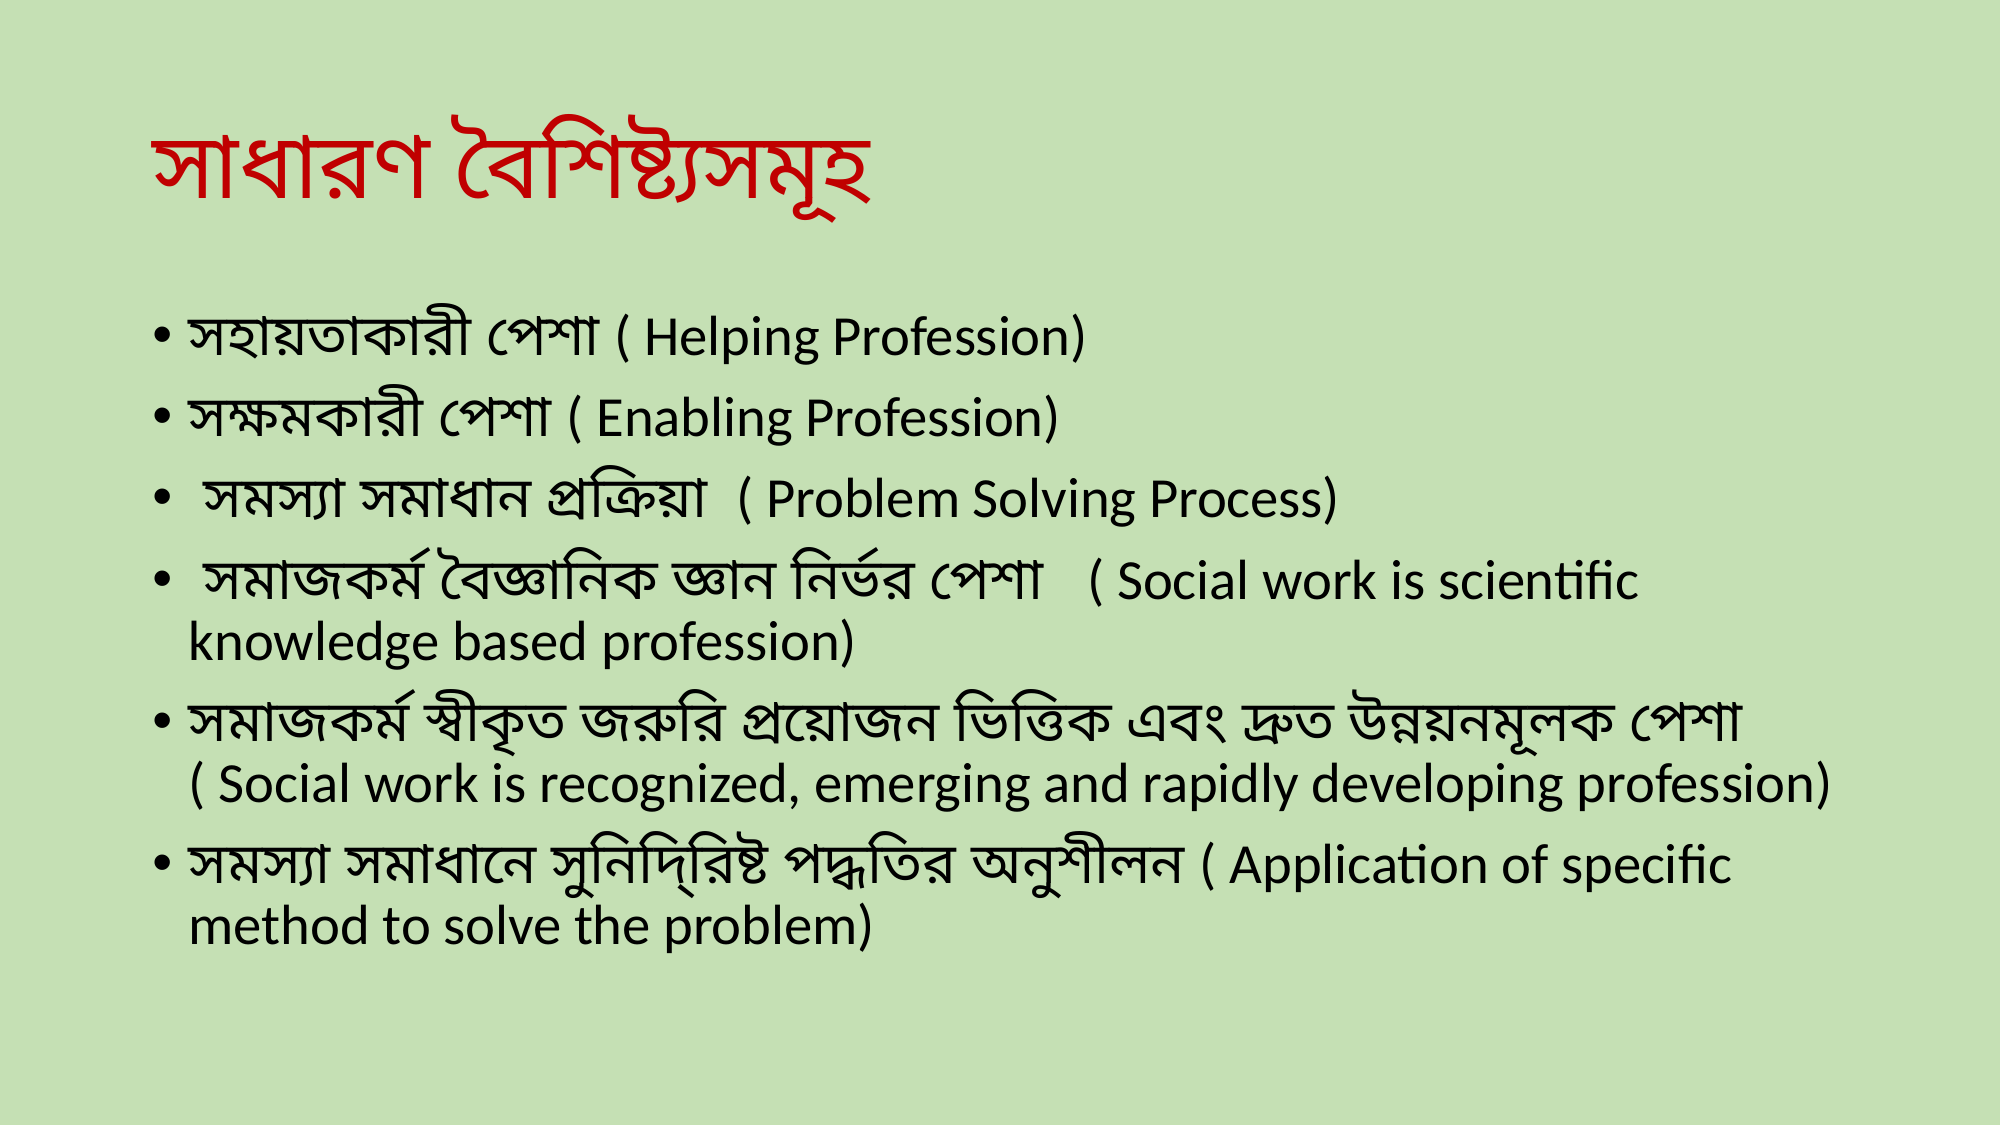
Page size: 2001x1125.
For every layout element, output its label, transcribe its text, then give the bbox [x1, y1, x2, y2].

title সাধারণ বৈশিষ্ট্যসমূহ [137, 59, 1863, 278]
list সহায়তাকারী পেশা ( Helping Profession) সক্ষমকারী পেশা ( Enabling Profession) সমস্যা সমাধান প্রক্রিয়া ( Problem Solving Process) সমাজকর্ম বৈজ্ঞানিক জ্ঞান নির্ভর পেশা ( Social work is scientific knowledge based profession) সমাজকর্ম স্বীকৃত জরুরি প্রয়োজন ভিত্তিক এবং দ্রুত উন্নয়নমূলক পেশা ( Social work is recognized, emerging and rapidly developing profession) সমস্যা সমাধানে সুনিদি্রিষ্ট পদ্ধতির অনুশীলন ( Application of specific method to solve the problem) [137, 299, 1863, 1014]
